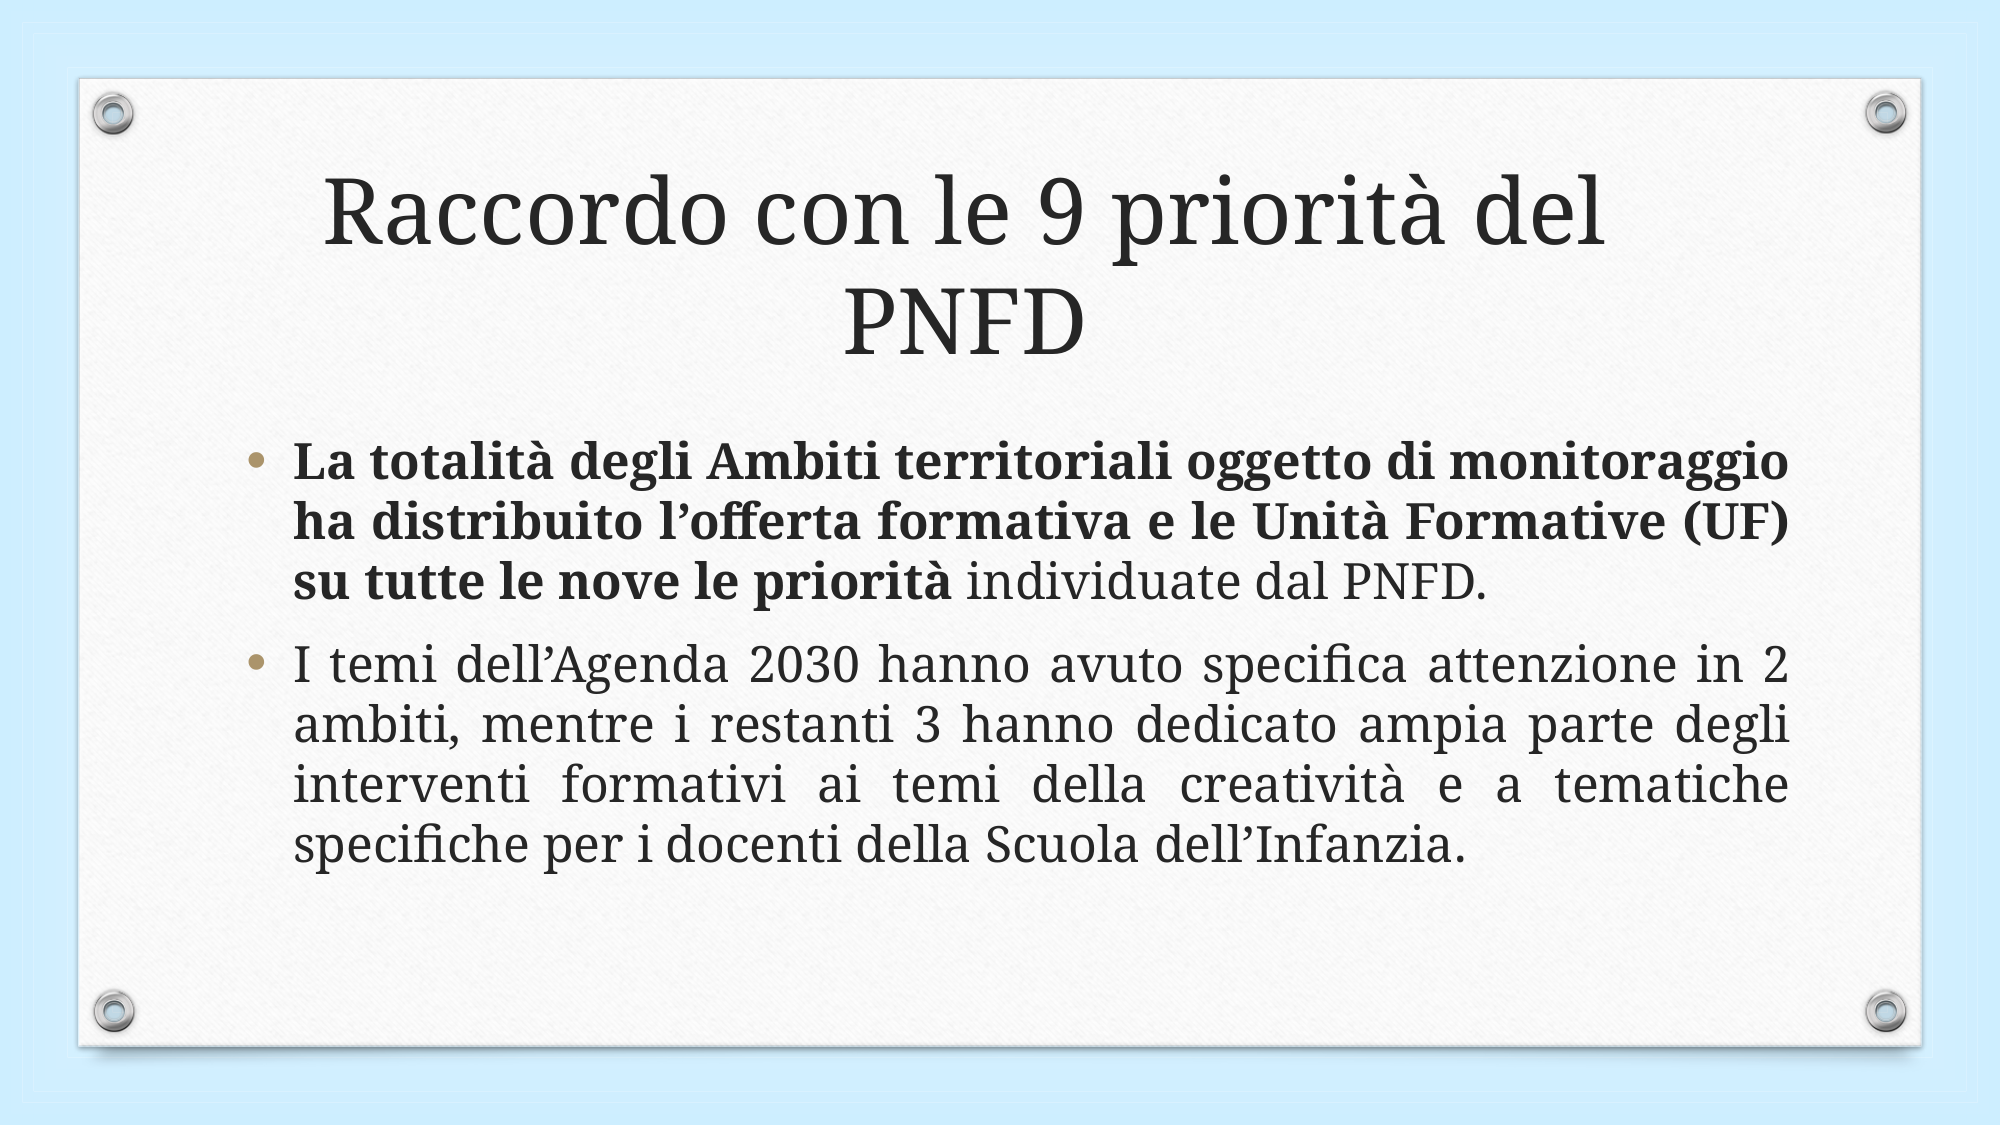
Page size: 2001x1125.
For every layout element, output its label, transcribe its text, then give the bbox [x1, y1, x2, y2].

title Raccordo con le 9 priorità del PNFD [177, 156, 1753, 370]
list La totalità degli Ambiti territoriali oggetto di monitoraggio ha distribuito l’offerta formativa e le Unità Formative (UF) su tutte le nove le priorità individuate dal PNFD. I temi dell’Agenda 2030 hanno avuto specifica attenzione in 2 ambiti, mentre i restanti 3 hanno dedicato ampia parte degli interventi formativi ai temi della creatività e a tematiche specifiche per i docenti della Scuola dell’Infanzia. [231, 422, 1807, 967]
picture [0, 0, 2000, 1125]
